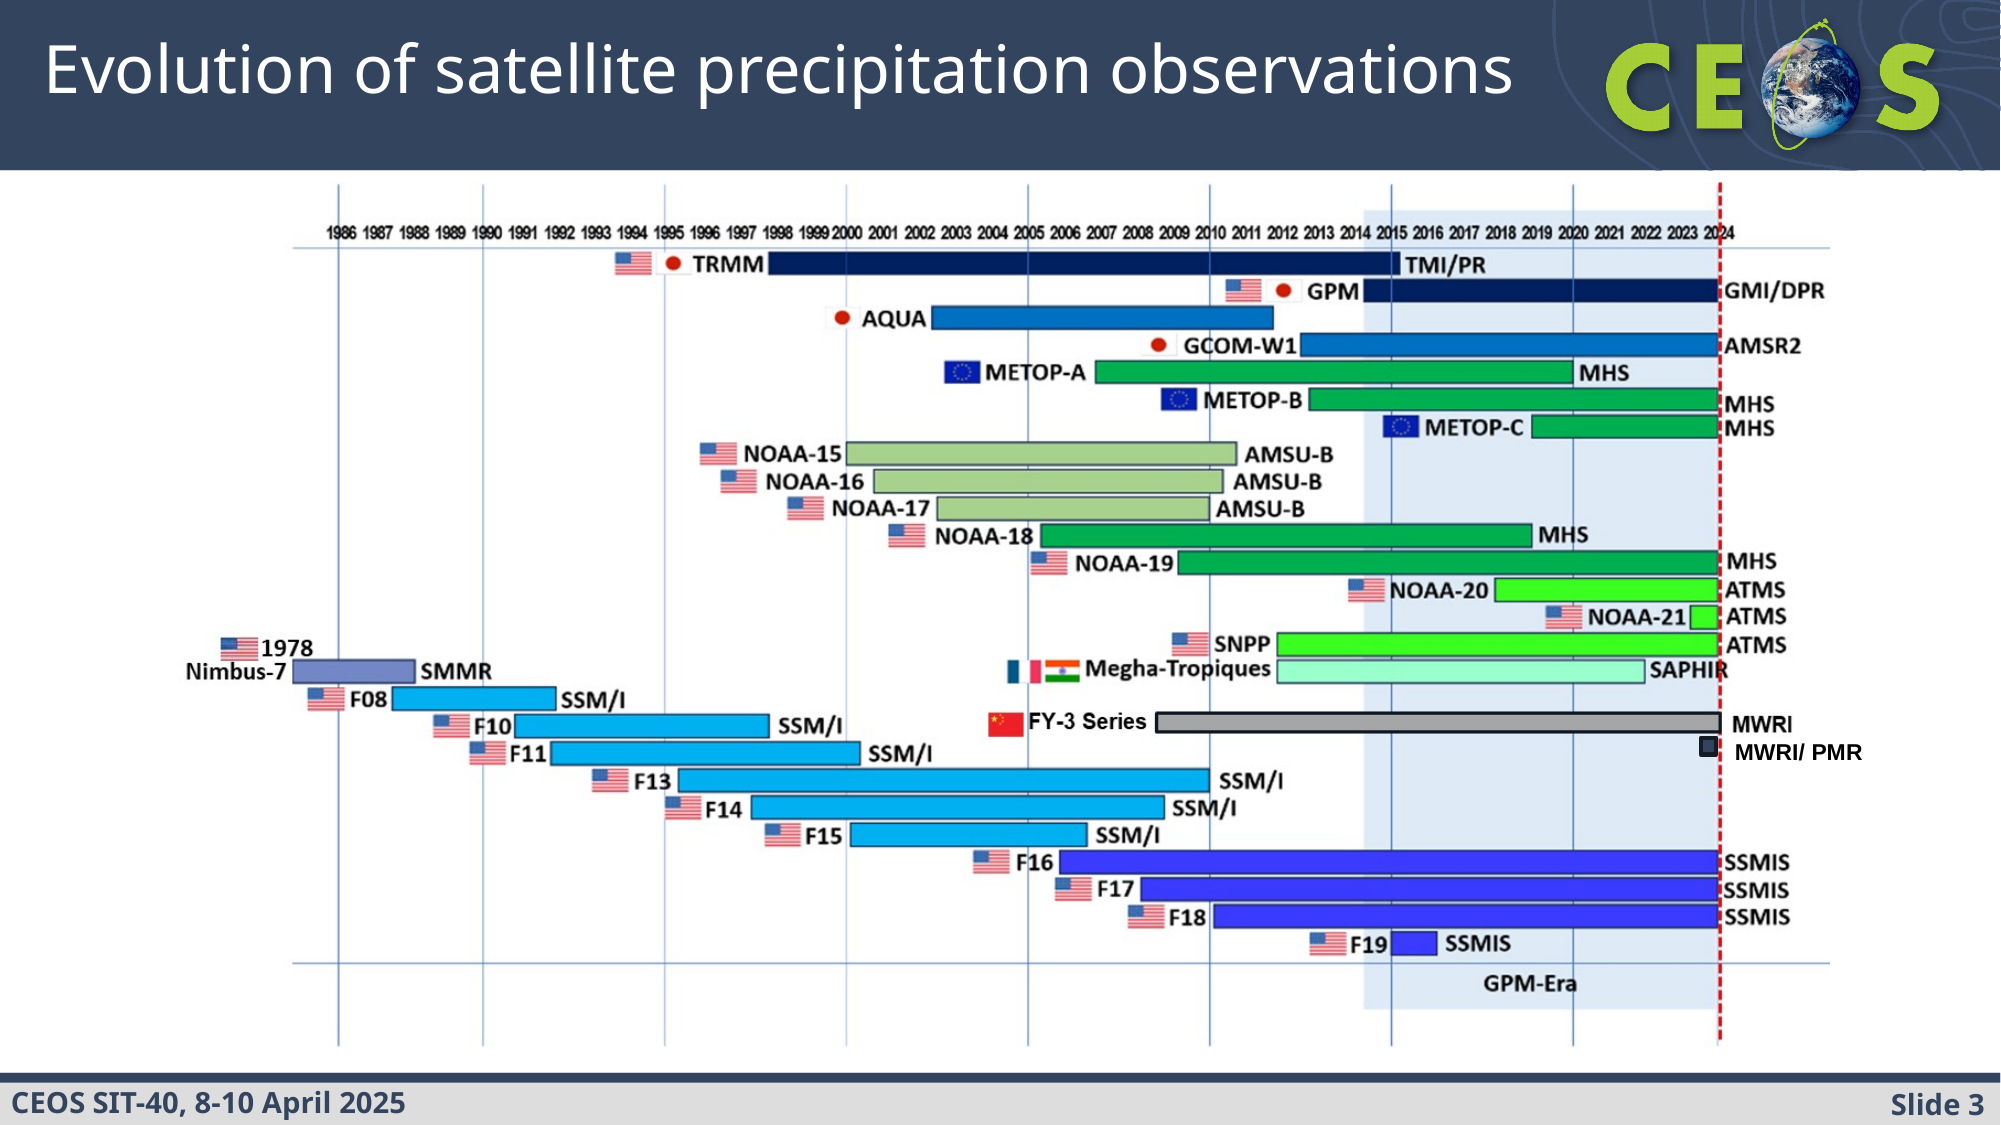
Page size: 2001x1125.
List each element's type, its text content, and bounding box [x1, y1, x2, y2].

title Evolution of satellite precipitation observations [28, 28, 1569, 157]
picture [170, 181, 1830, 1048]
text_box MWRI/ PMR [1833, 729, 1885, 773]
picture [1606, 18, 1939, 150]
